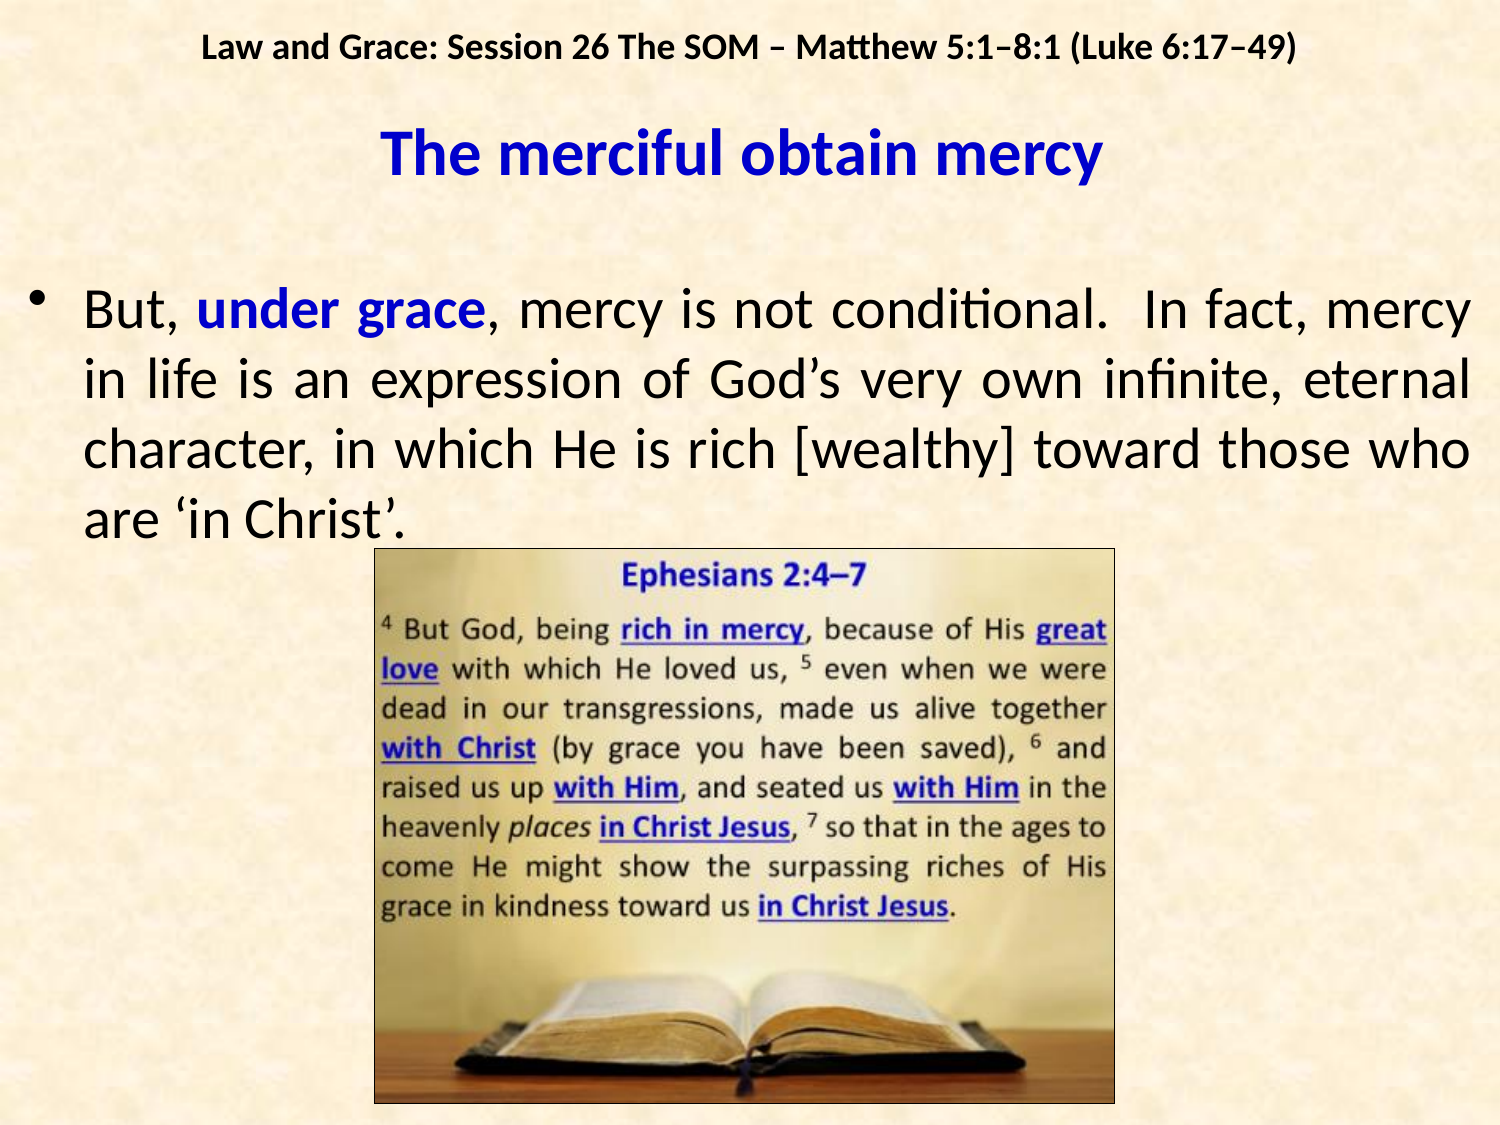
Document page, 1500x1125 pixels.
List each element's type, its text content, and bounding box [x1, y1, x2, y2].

picture [0, 0, 1500, 1125]
list But, under grace, mercy is not conditional. In fact, mercy in life is an expression of God’s very own infinite, eternal character, in which He is rich [wealthy] toward those who are ‘in Christ’. [12, 262, 1488, 538]
text_box The merciful obtain mercy [112, 110, 1388, 188]
text_box Law and Grace: Session 26 The SOM – Matthew 5:1–8:1 (Luke 6:17–49) [112, 14, 1388, 74]
